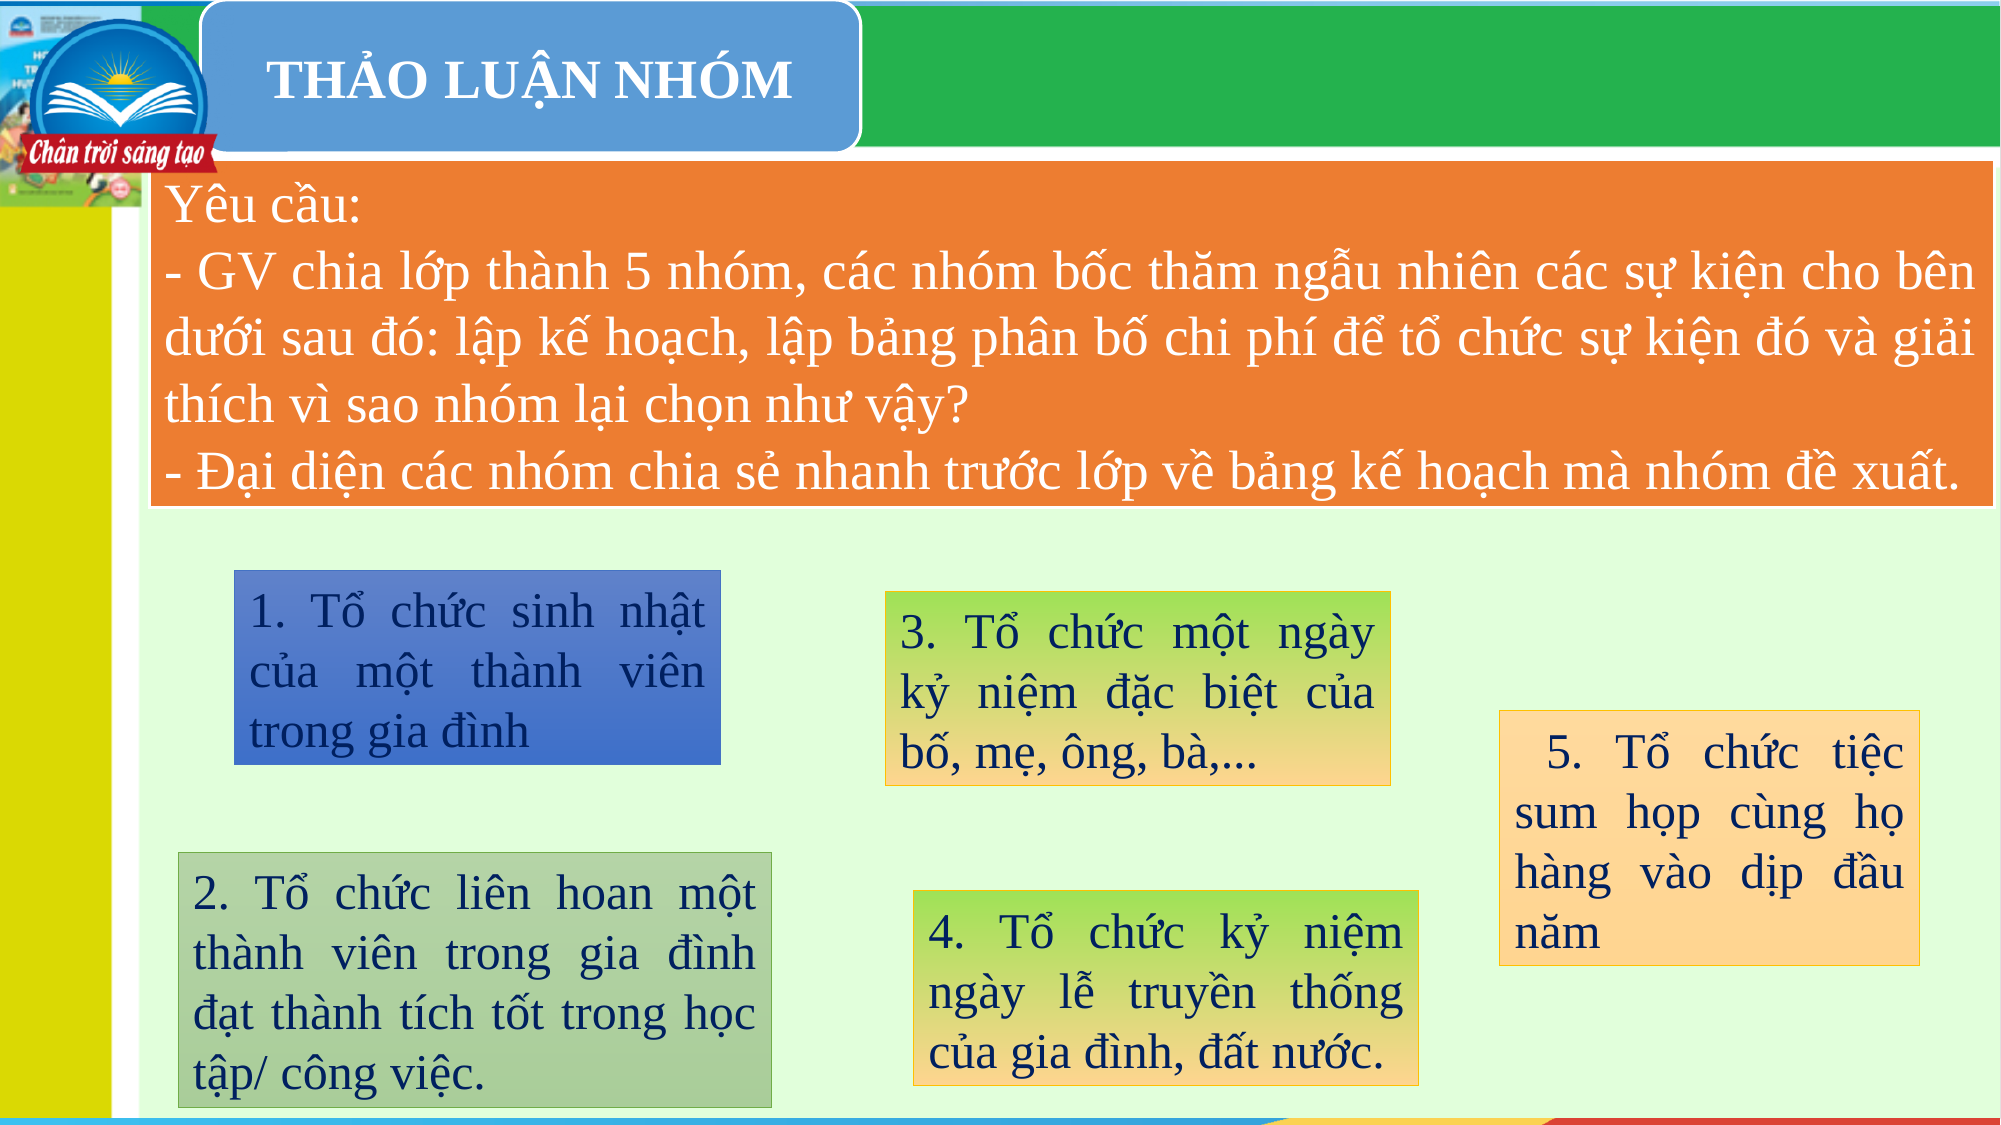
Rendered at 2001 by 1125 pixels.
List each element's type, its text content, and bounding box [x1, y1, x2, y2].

picture [0, 0, 2001, 1125]
text_box THẢO LUẬN NHÓM [207, 0, 855, 6]
